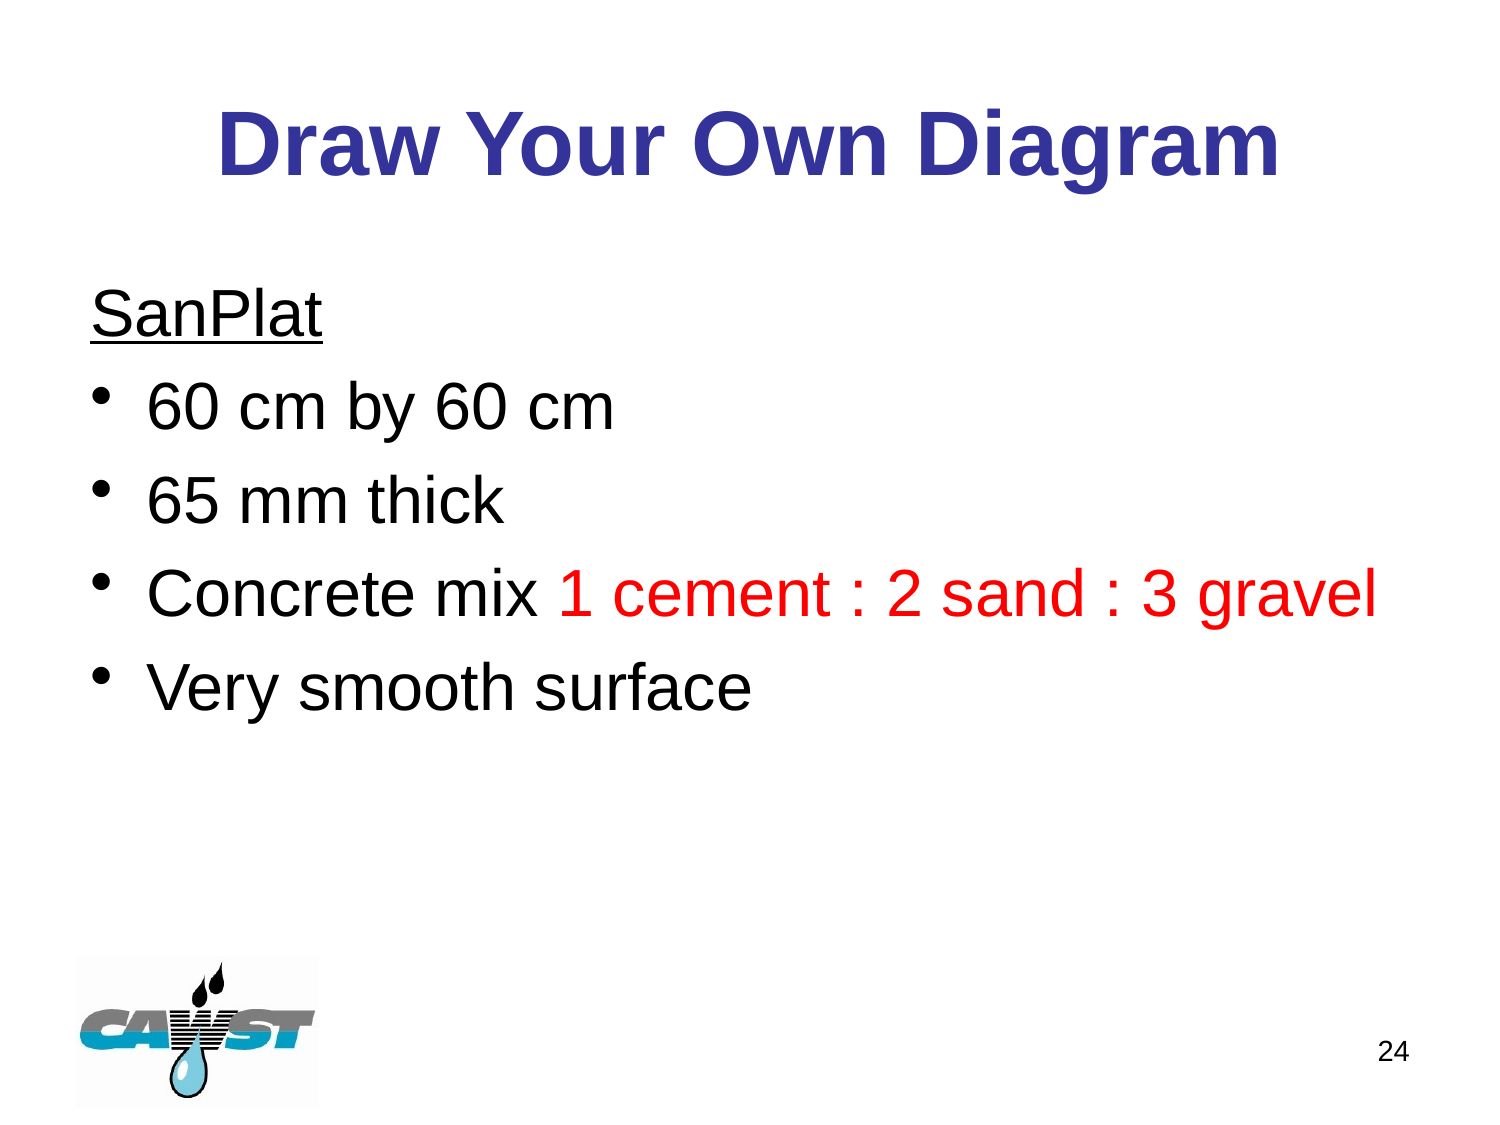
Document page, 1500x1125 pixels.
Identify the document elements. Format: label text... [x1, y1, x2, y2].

list SanPlat 60 cm by 60 cm 65 mm thick Concrete mix 1 cement : 2 sand : 3 gravel Very smooth surface [75, 262, 1425, 1005]
slide_number 24 [1349, 1024, 1426, 1103]
picture [75, 1005, 319, 1109]
title Draw Your Own Diagram [75, 45, 1425, 233]
